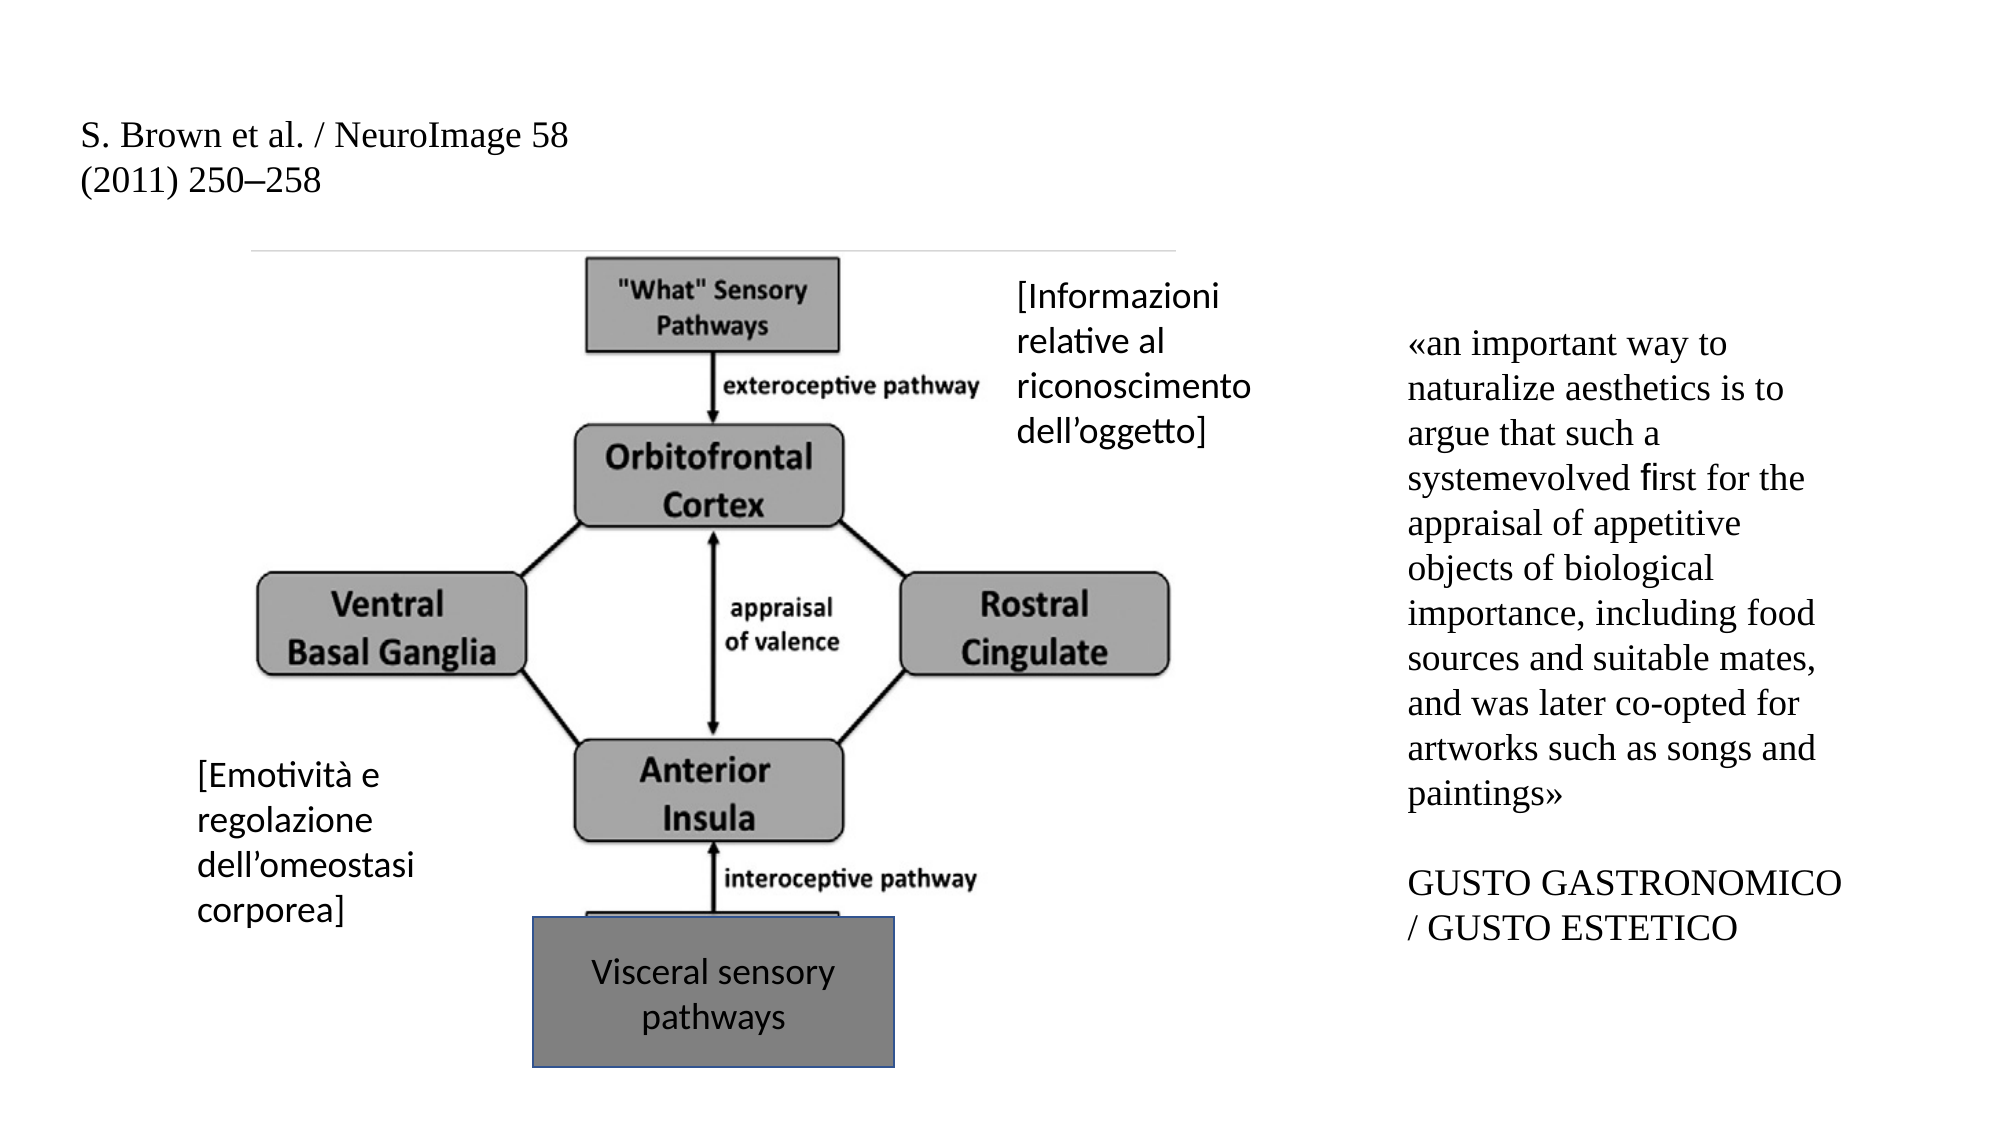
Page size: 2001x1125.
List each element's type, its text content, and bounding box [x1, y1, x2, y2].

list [251, 155, 1176, 917]
text_box [Emotività e regolazione dell’omeostasi corporea] [182, 742, 548, 938]
text_box Visceral sensory pathways [532, 917, 895, 1068]
text_box [Informazioni relative al riconoscimento dell’oggetto] [1176, 264, 1277, 459]
text_box S. Brown et al. / NeuroImage 58 (2011) 250–258 [65, 102, 665, 208]
text_box «an important way to naturalize aesthetics is to argue that such a systemevolved first for the appraisal of appetitive objects of biological importance, including food sources and suitable mates, and was later co-opted for artworks such as songs and paintings» GUSTO GASTRONOMICO / GUSTO ESTETICO [1392, 310, 1861, 956]
